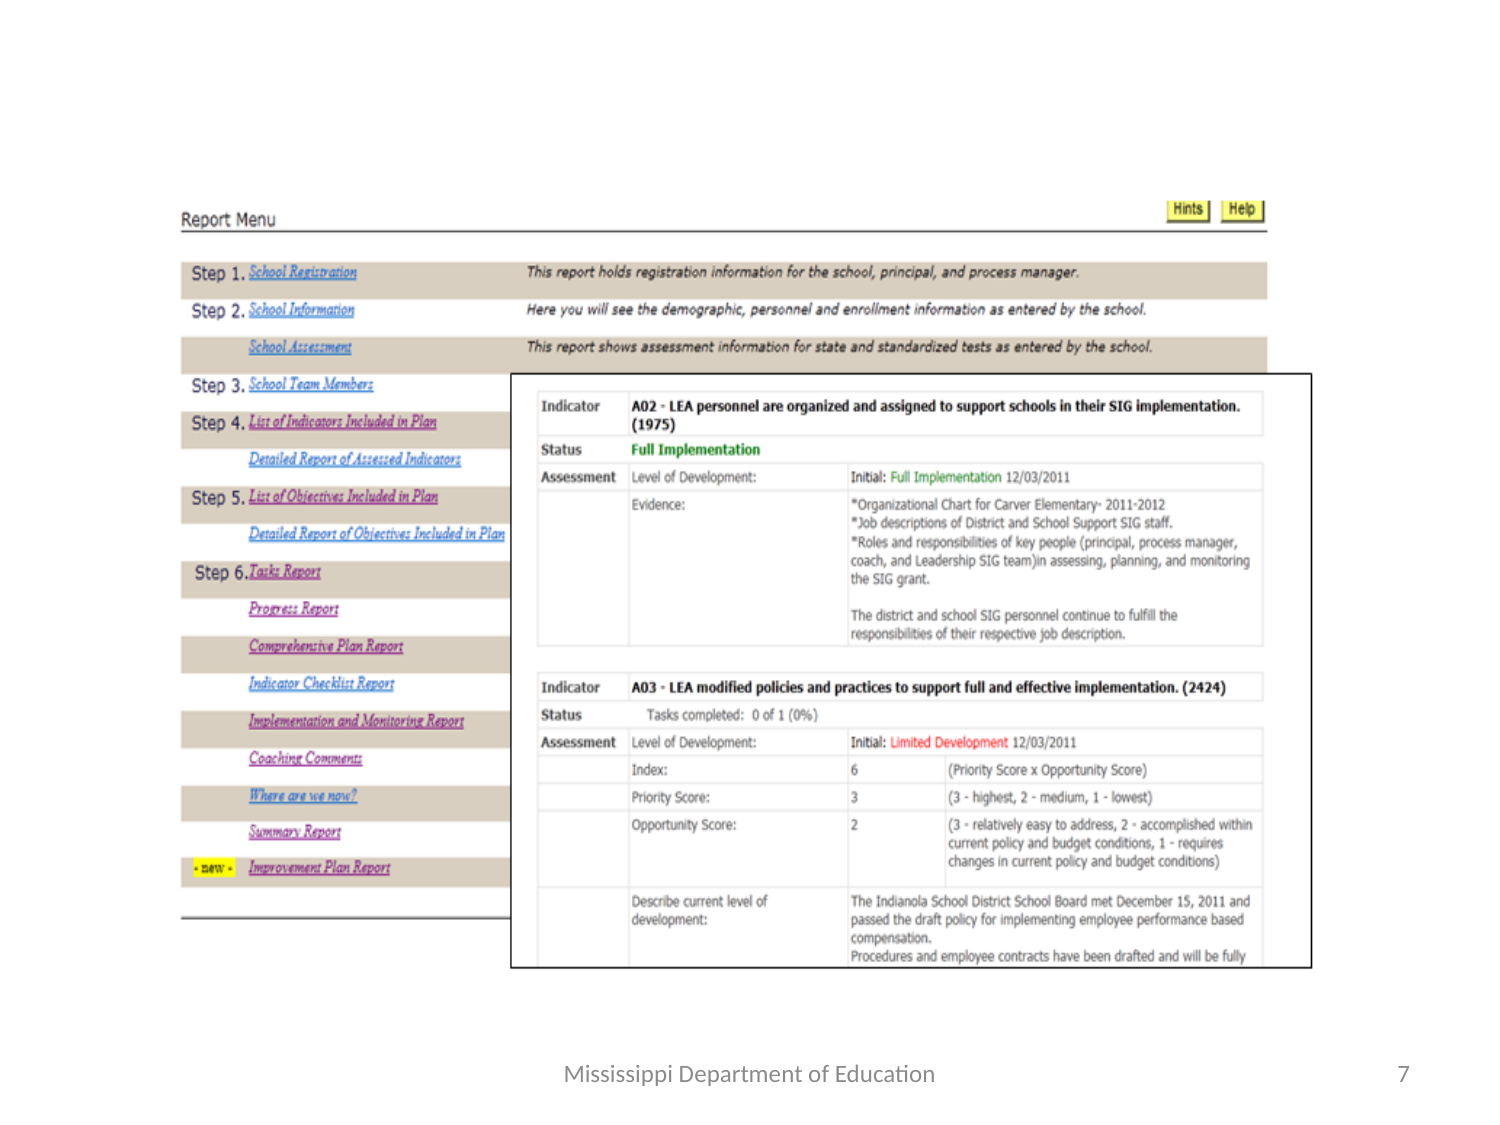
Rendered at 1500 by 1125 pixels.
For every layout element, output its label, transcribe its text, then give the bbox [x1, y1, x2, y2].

slide_number 7 [1074, 1042, 1425, 1103]
picture [137, 187, 1388, 1013]
footer Mississippi Department of Education [512, 1042, 988, 1103]
